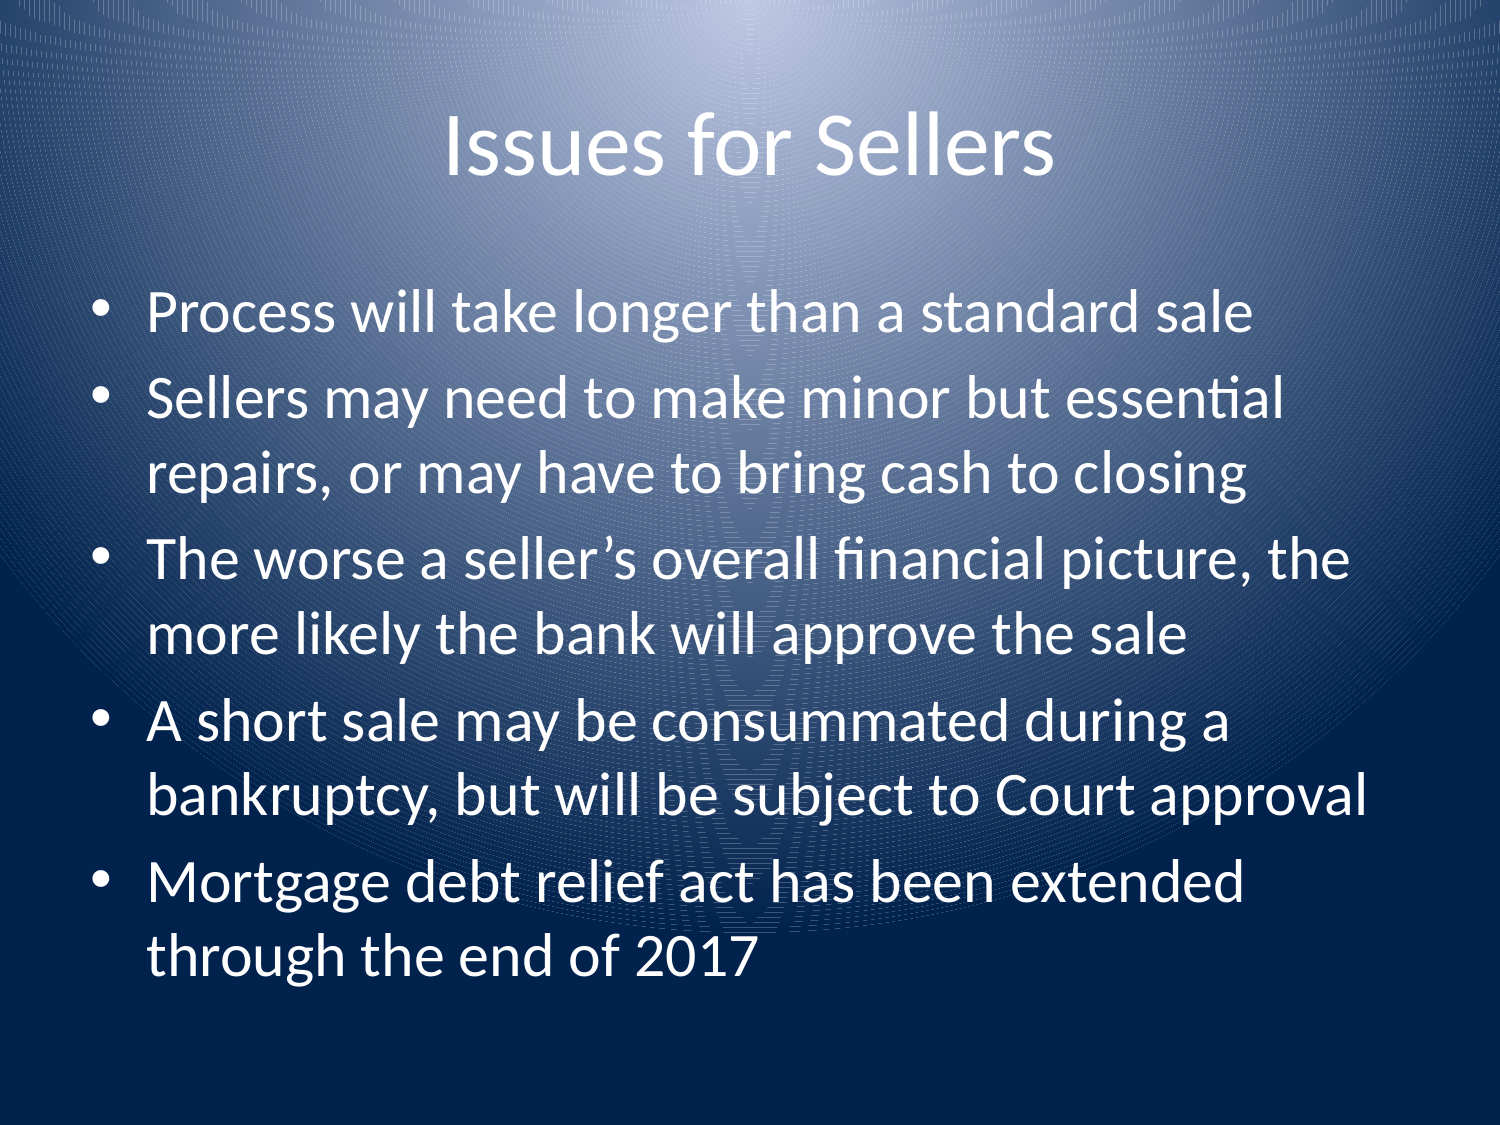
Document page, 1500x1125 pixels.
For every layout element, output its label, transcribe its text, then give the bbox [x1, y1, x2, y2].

title Issues for Sellers [75, 45, 1425, 233]
list Process will take longer than a standard sale Sellers may need to make minor but essential repairs, or may have to bring cash to closing The worse a seller’s overall financial picture, the more likely the bank will approve the sale A short sale may be consummated during a bankruptcy, but will be subject to Court approval Mortgage debt relief act has been extended through the end of 2017 [75, 262, 1425, 1005]
